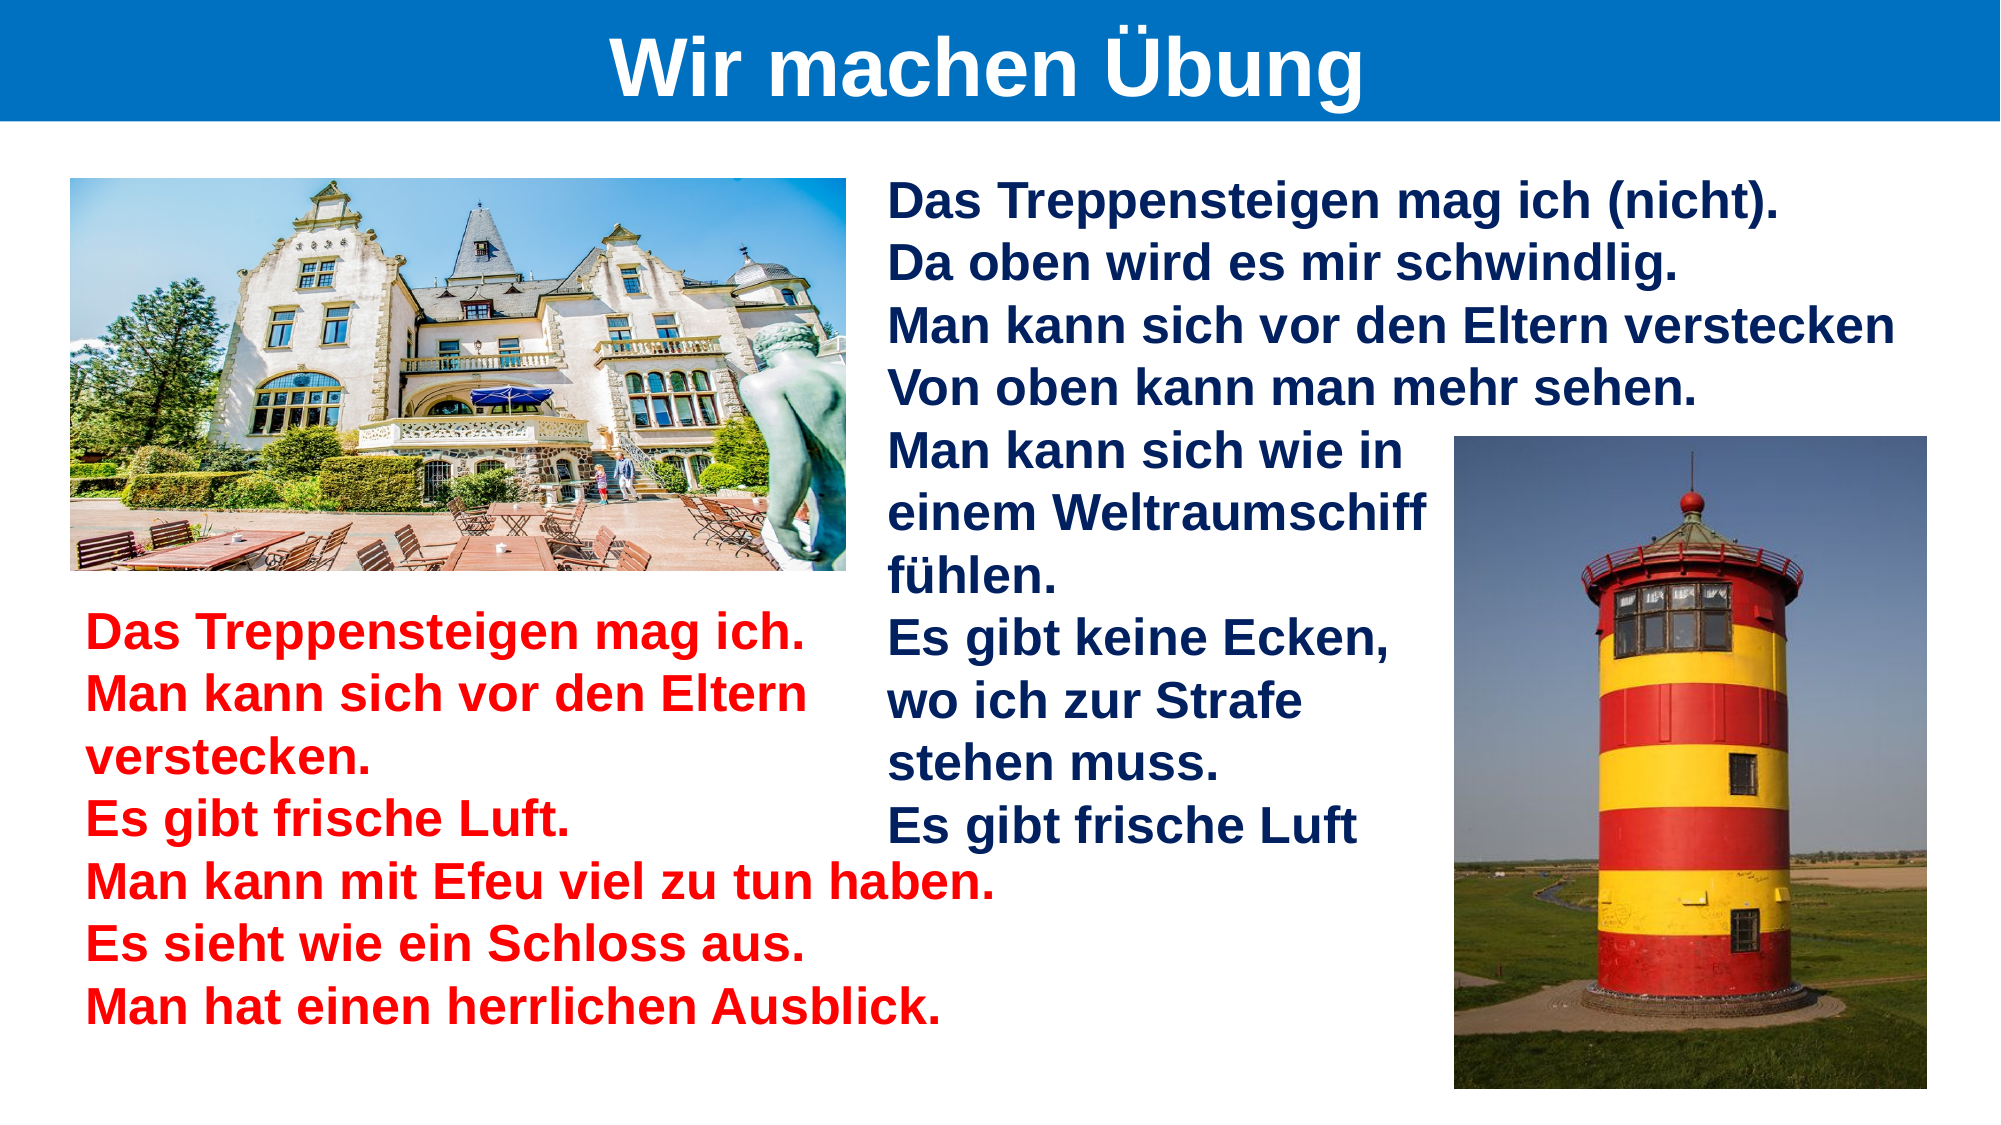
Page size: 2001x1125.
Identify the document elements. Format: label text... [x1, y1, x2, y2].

picture [70, 178, 846, 571]
text_box Das Treppensteigen mag ich (nicht). Da oben wird es mir schwindlig. Man kann sich vor den Eltern verstecken Von oben kann man mehr sehen. Man kann sich wie in einem Weltraumschiff fühlen. Es gibt keine Ecken, wo ich zur Strafe stehen muss. Es gibt frische Luft [872, 158, 1927, 861]
picture [1454, 436, 1927, 1089]
picture [828, 178, 846, 189]
text_box Das Treppensteigen mag ich. Man kann sich vor den Eltern verstecken. Es gibt frische Luft. Man kann mit Efeu viel zu tun haben. Es sieht wie ein Schloss aus. Man hat einen herrlichen Ausblick. [70, 590, 1123, 1105]
title Wir machen Übung [0, 0, 2000, 122]
